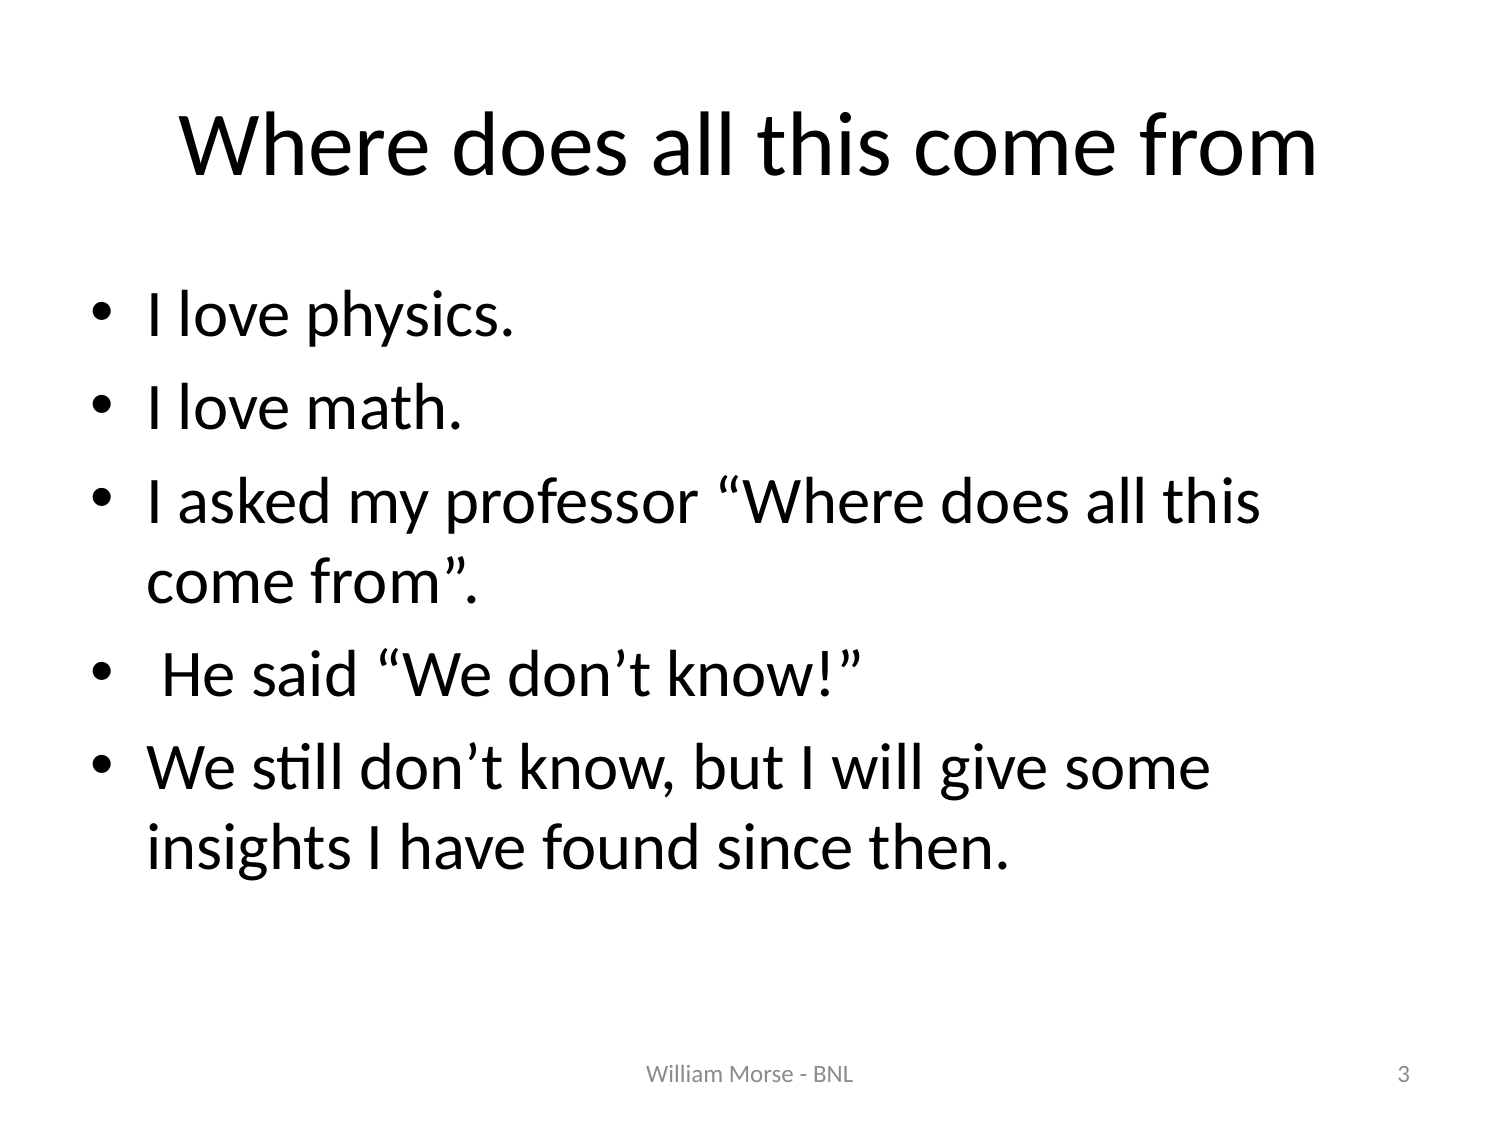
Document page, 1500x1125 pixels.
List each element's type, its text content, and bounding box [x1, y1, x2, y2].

list I love physics. I love math. I asked my professor “Where does all this come from”. He said “We don’t know!” We still don’t know, but I will give some insights I have found since then. [75, 262, 1425, 1005]
title Where does all this come from [75, 45, 1425, 233]
footer William Morse - BNL [512, 1042, 988, 1103]
slide_number 3 [1074, 1042, 1425, 1103]
